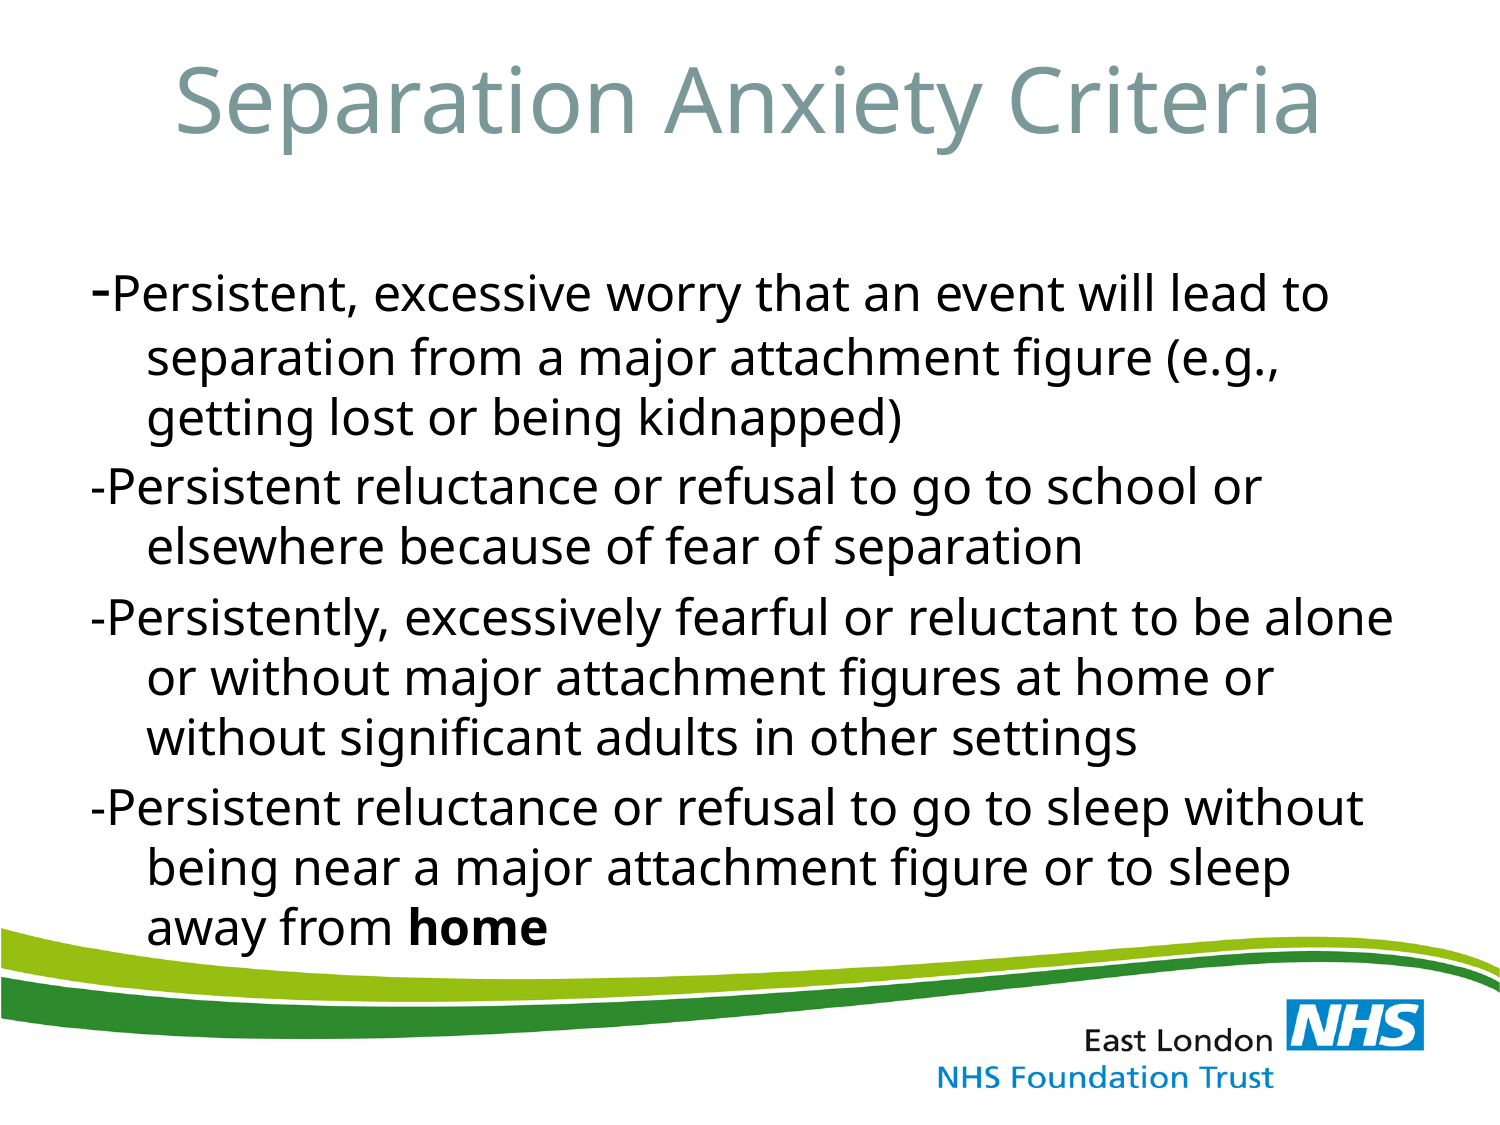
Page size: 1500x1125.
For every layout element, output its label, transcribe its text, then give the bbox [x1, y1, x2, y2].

picture [1073, 1075, 1081, 1088]
picture [942, 1072, 952, 1088]
picture [1093, 1074, 1102, 1088]
picture [1032, 1074, 1042, 1086]
picture [966, 1078, 978, 1088]
picture [0, 928, 1500, 1088]
list -Persistent, excessive worry that an event will lead to separation from a major attachment figure (e.g., getting lost or being kidnapped) -Persistent reluctance or refusal to go to school or elsewhere because of fear of separation -Persistently, excessively fearful or reluctant to be alone or without major attachment figures at home or without significant adults in other settings -Persistent reluctance or refusal to go to sleep without being near a major attachment figure or to sleep away from home [74, 237, 1426, 981]
picture [1154, 1074, 1164, 1086]
picture [1175, 1075, 1183, 1088]
title Separation Anxiety Criteria [74, 3, 1426, 192]
